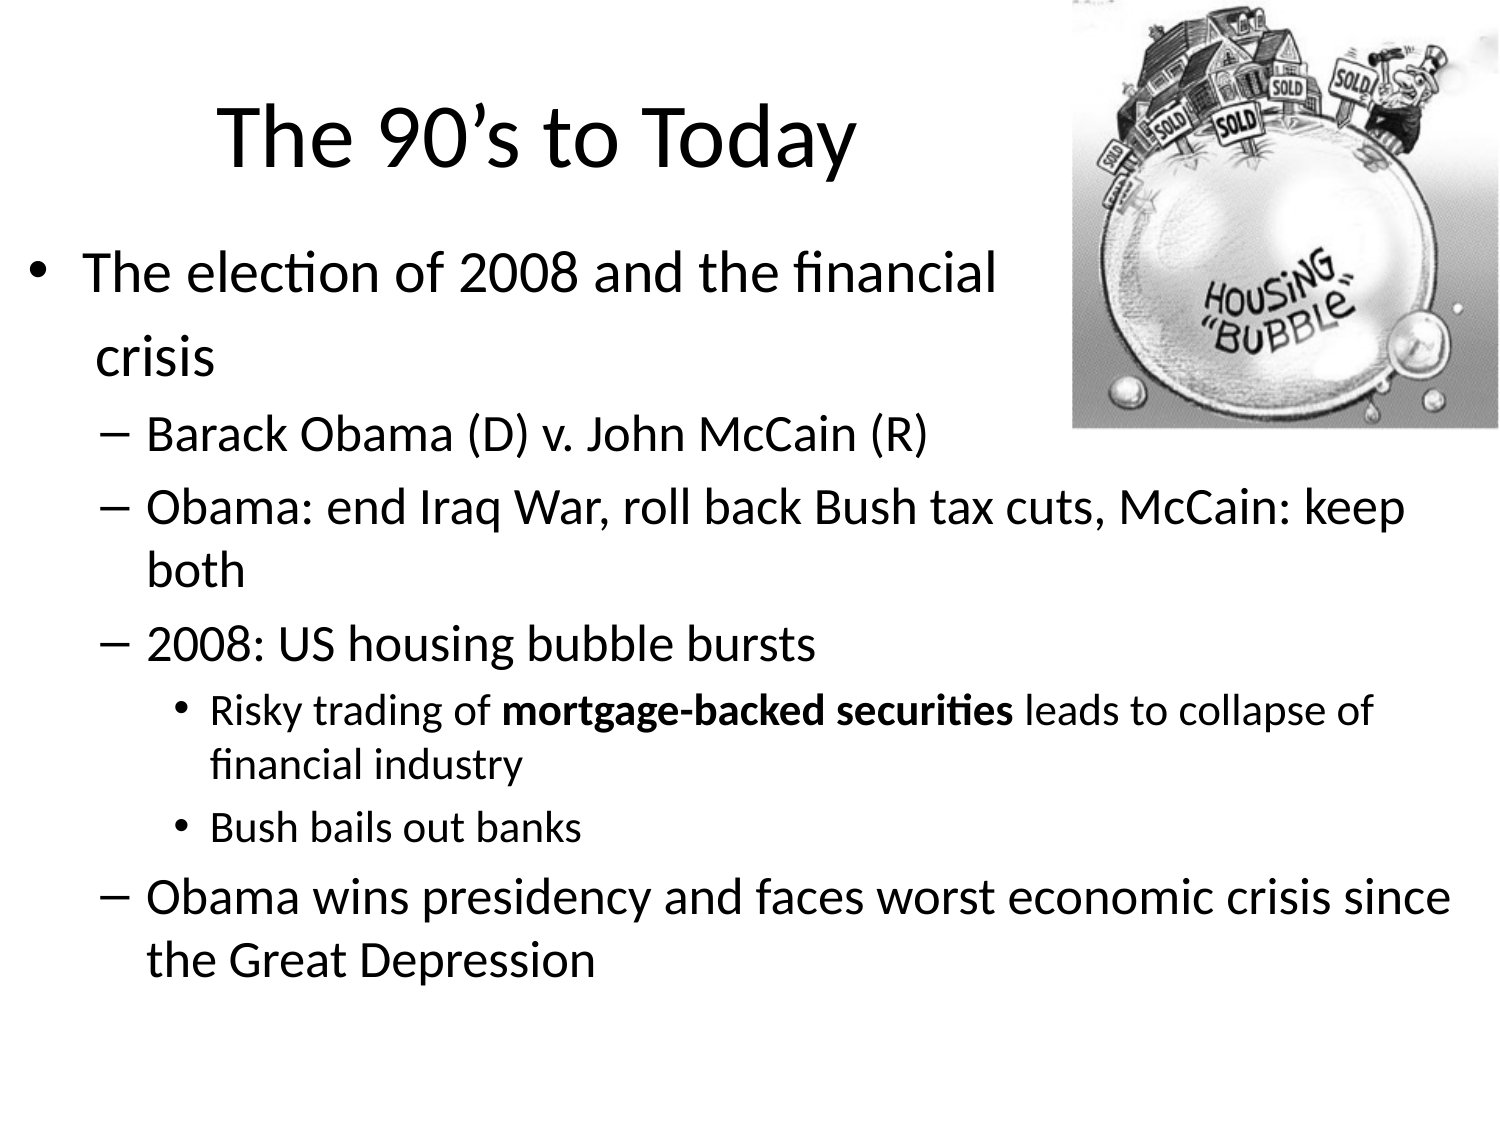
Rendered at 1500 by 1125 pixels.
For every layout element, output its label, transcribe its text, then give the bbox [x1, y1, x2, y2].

list The election of 2008 and the financial crisis Barack Obama (D) v. John McCain (R) Obama: end Iraq War, roll back Bush tax cuts, McCain: keep both 2008: US housing bubble bursts Risky trading of mortgage-backed securities leads to collapse of financial industry Bush bails out banks Obama wins presidency and faces worst economic crisis since the Great Depression [12, 224, 1500, 1000]
title The 90’s to Today [0, 37, 1066, 225]
picture [1071, 0, 1500, 430]
